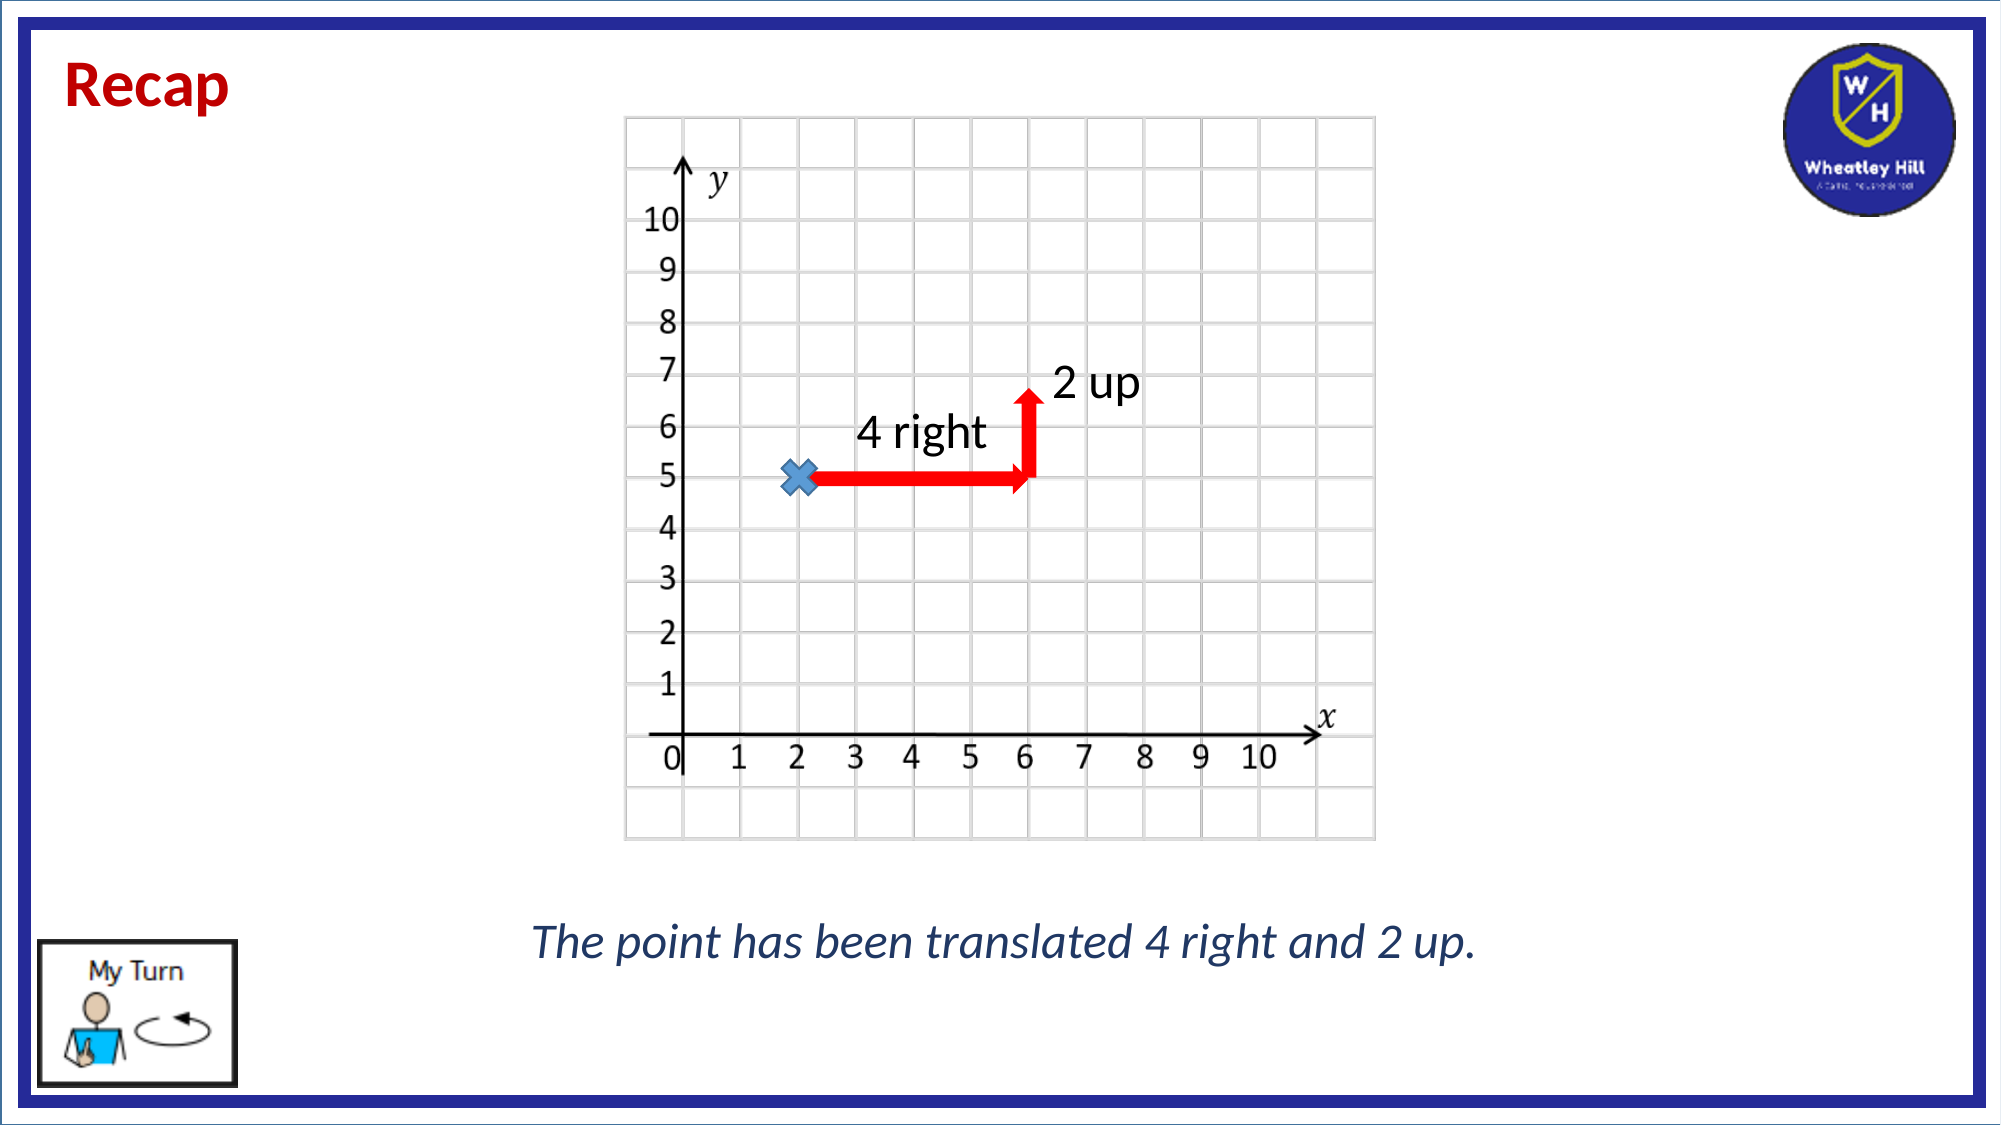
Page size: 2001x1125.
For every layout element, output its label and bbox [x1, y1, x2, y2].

text_box [49, 41, 1514, 203]
text_box [515, 901, 1666, 977]
picture [0, 0, 2001, 1125]
